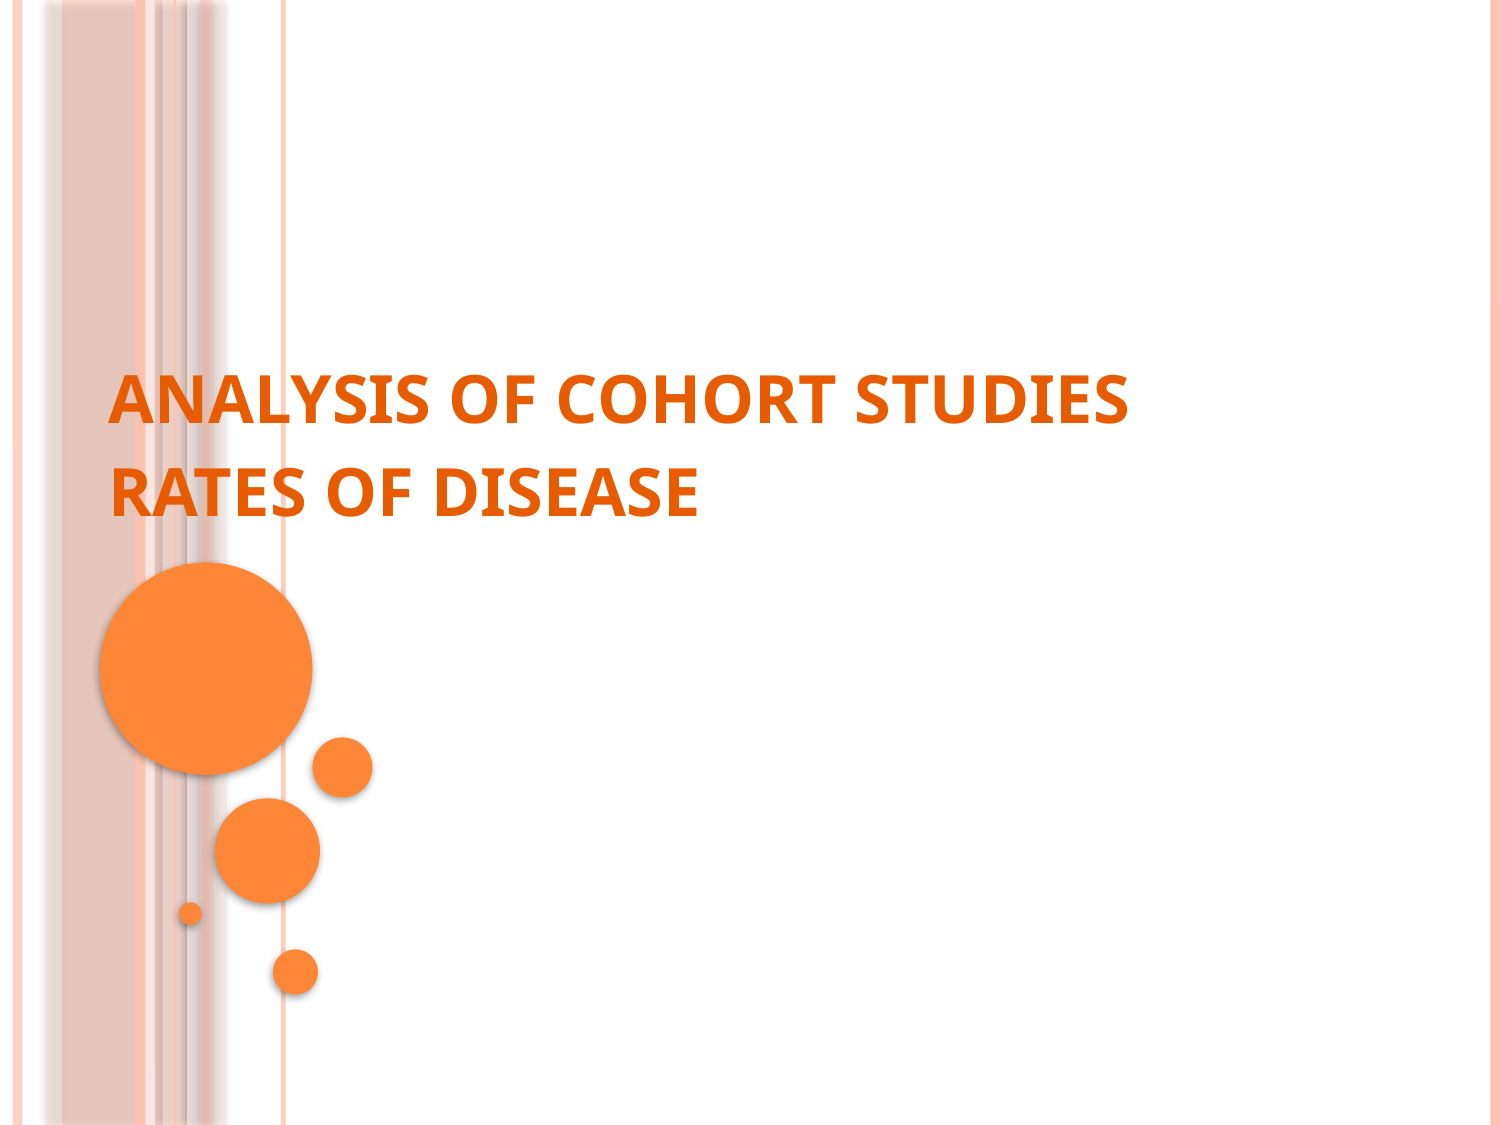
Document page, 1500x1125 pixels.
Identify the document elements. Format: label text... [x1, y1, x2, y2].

subtitle Analysis of cohort studies Rates of disease [93, 349, 1407, 563]
text_box [230, 727, 1281, 1016]
